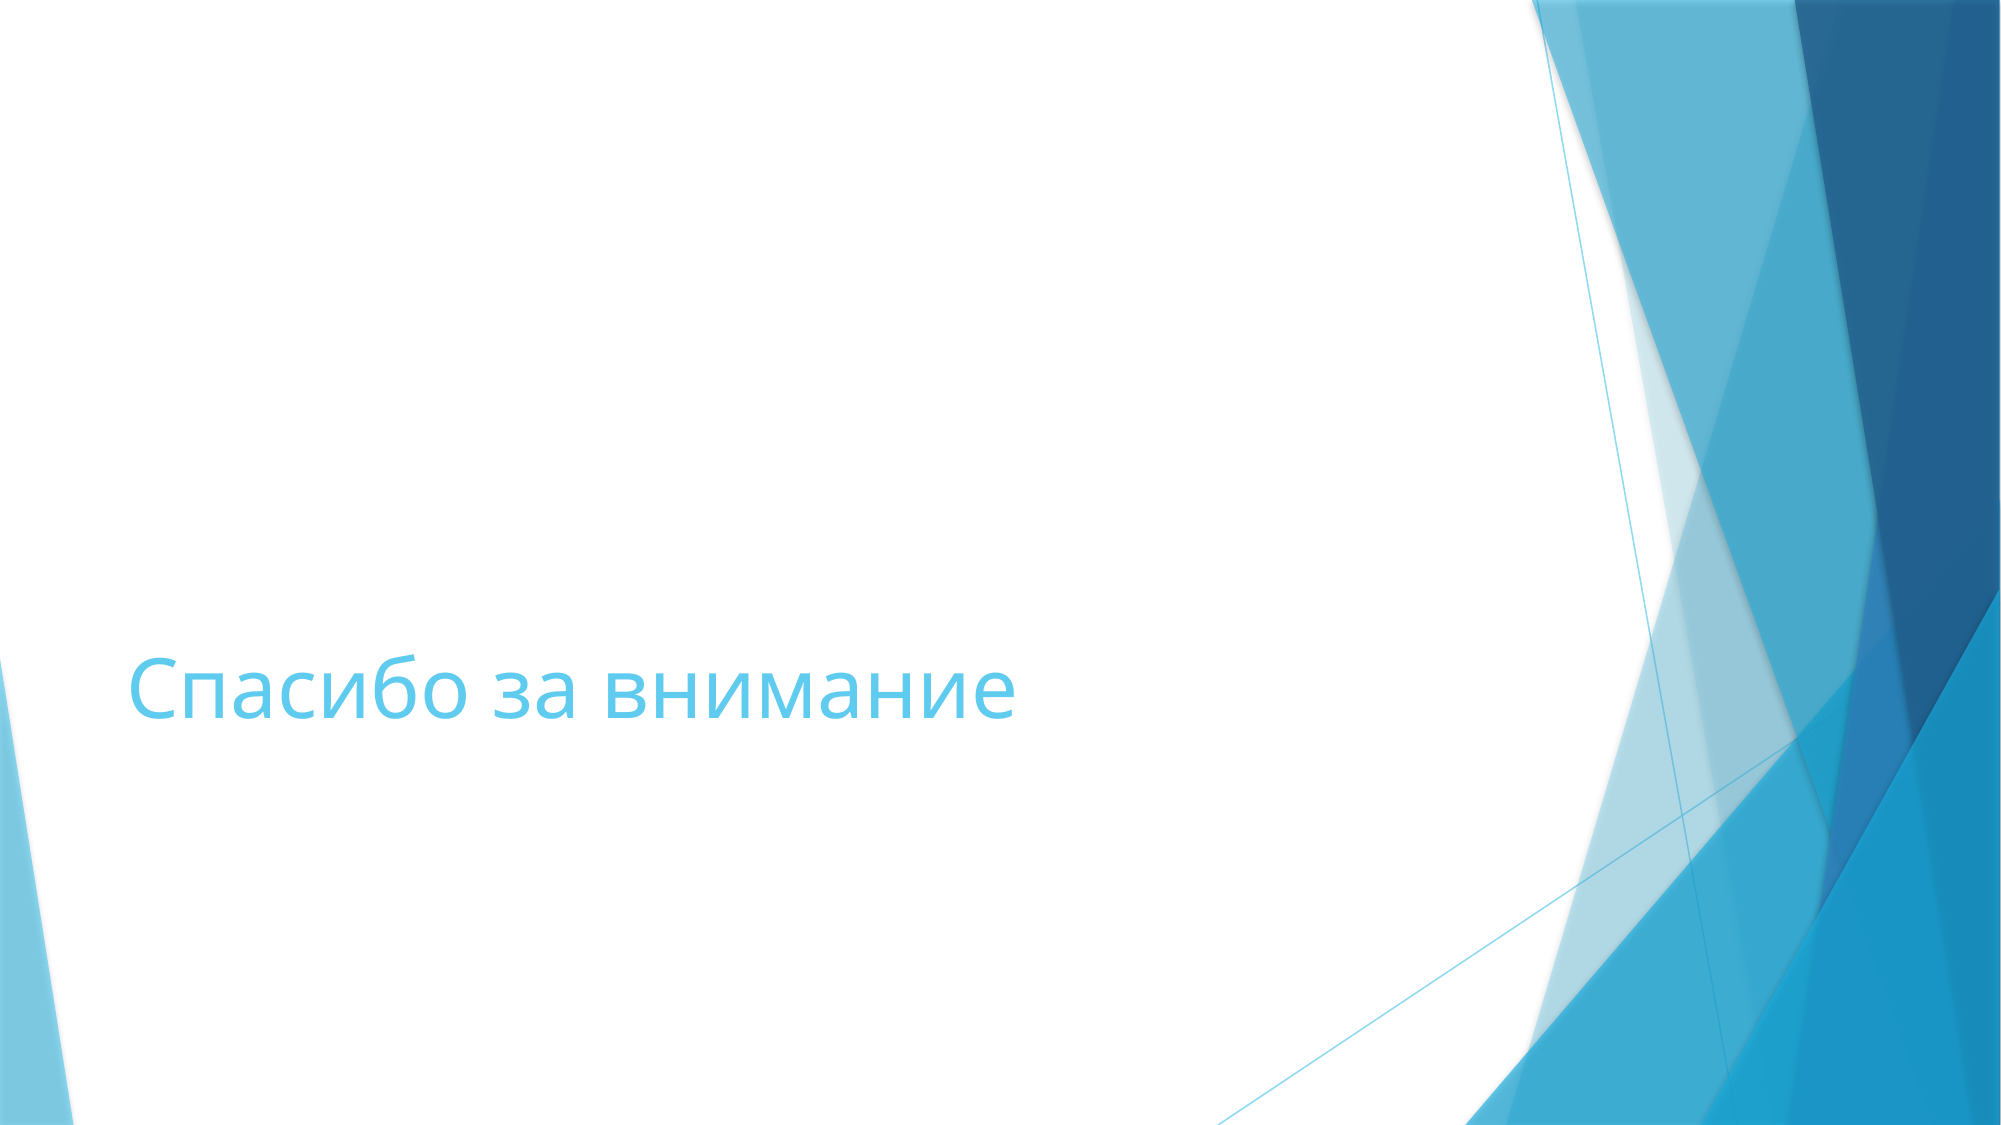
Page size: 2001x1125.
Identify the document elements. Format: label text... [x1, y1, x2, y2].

title Спасибо за внимание [111, 443, 1522, 743]
